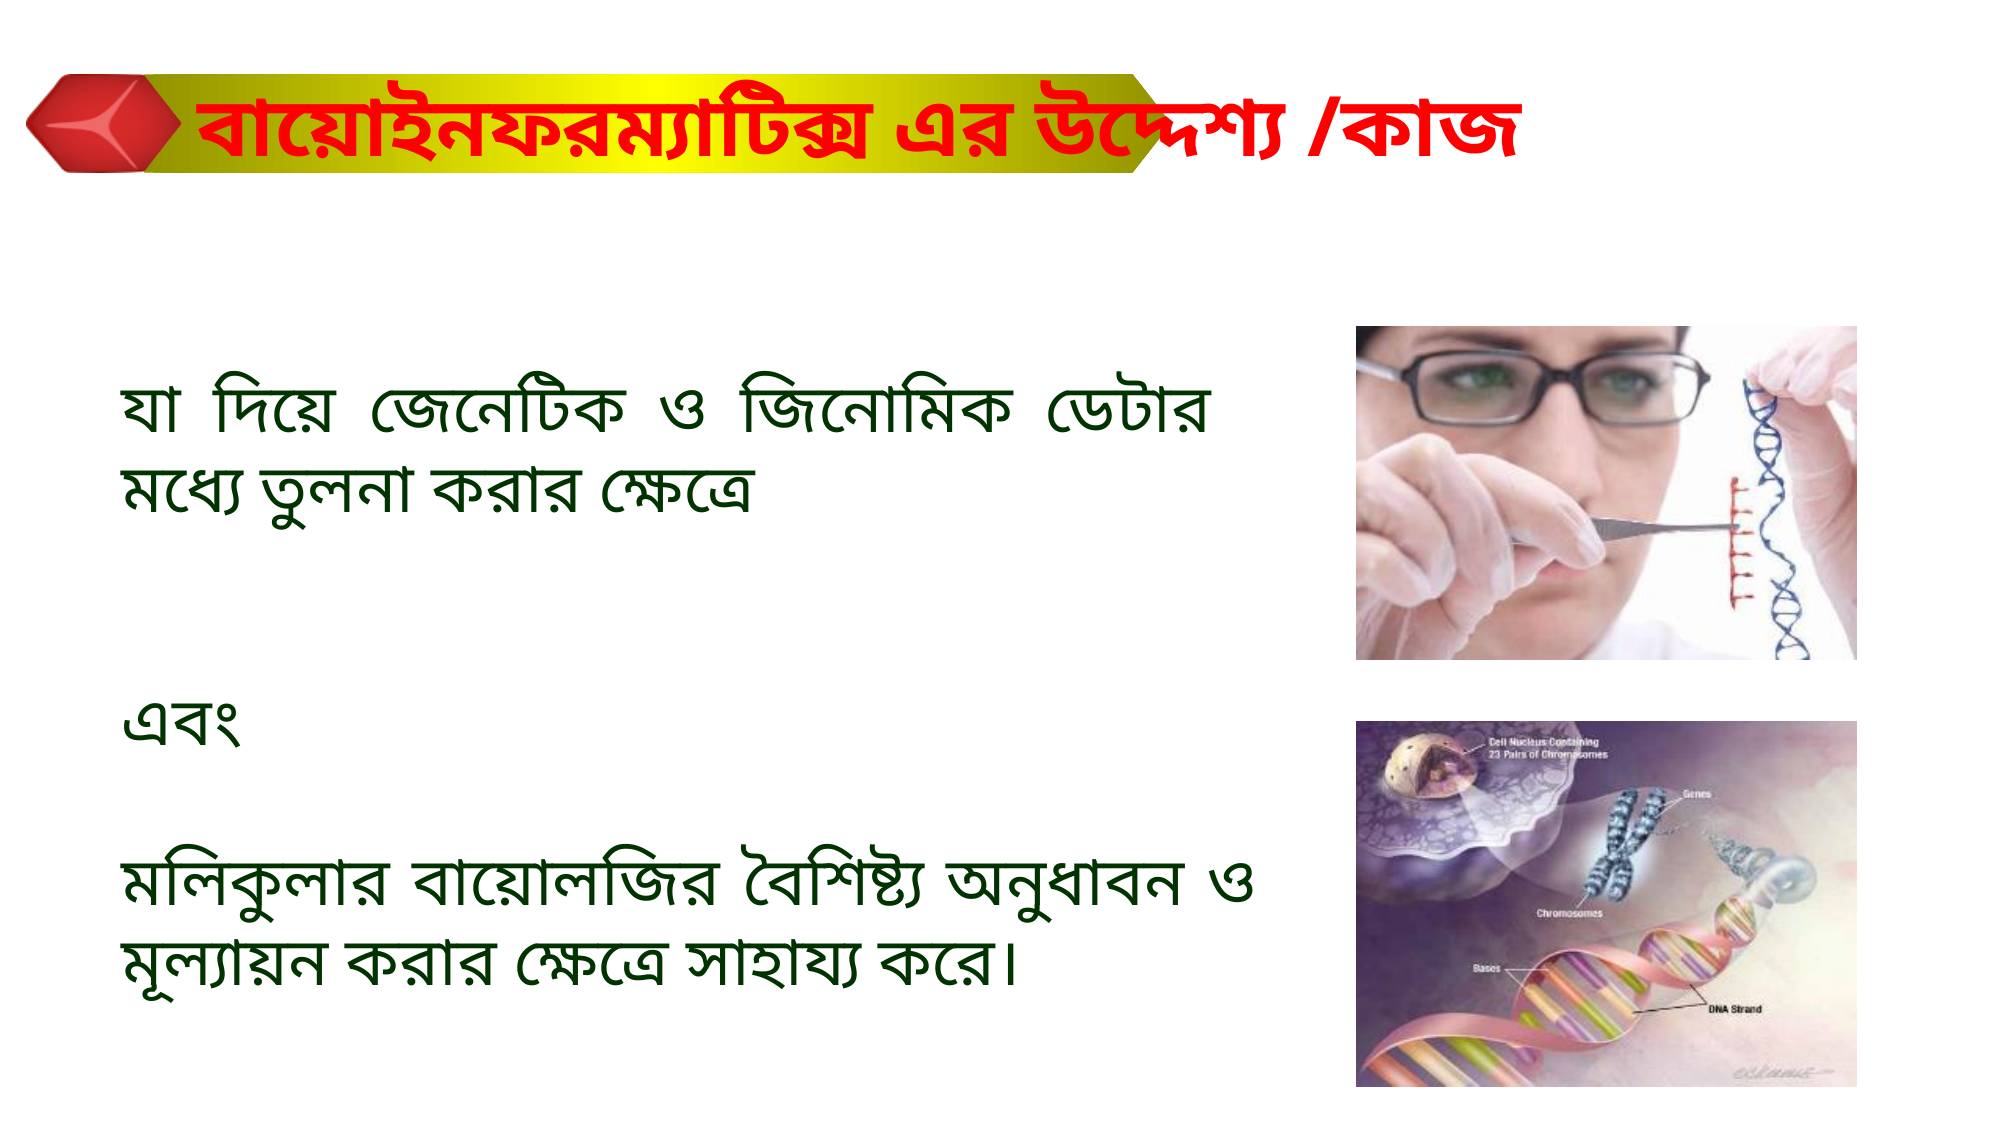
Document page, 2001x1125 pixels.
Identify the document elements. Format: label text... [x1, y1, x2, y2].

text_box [107, 671, 1857, 1087]
picture [1356, 326, 1857, 660]
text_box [26, 74, 1172, 173]
text_box যা দিয়ে জেনেটিক ও জিনোমিক ডেটার মধ্যে তুলনা করার ক্ষেত্রে [107, 358, 1227, 533]
